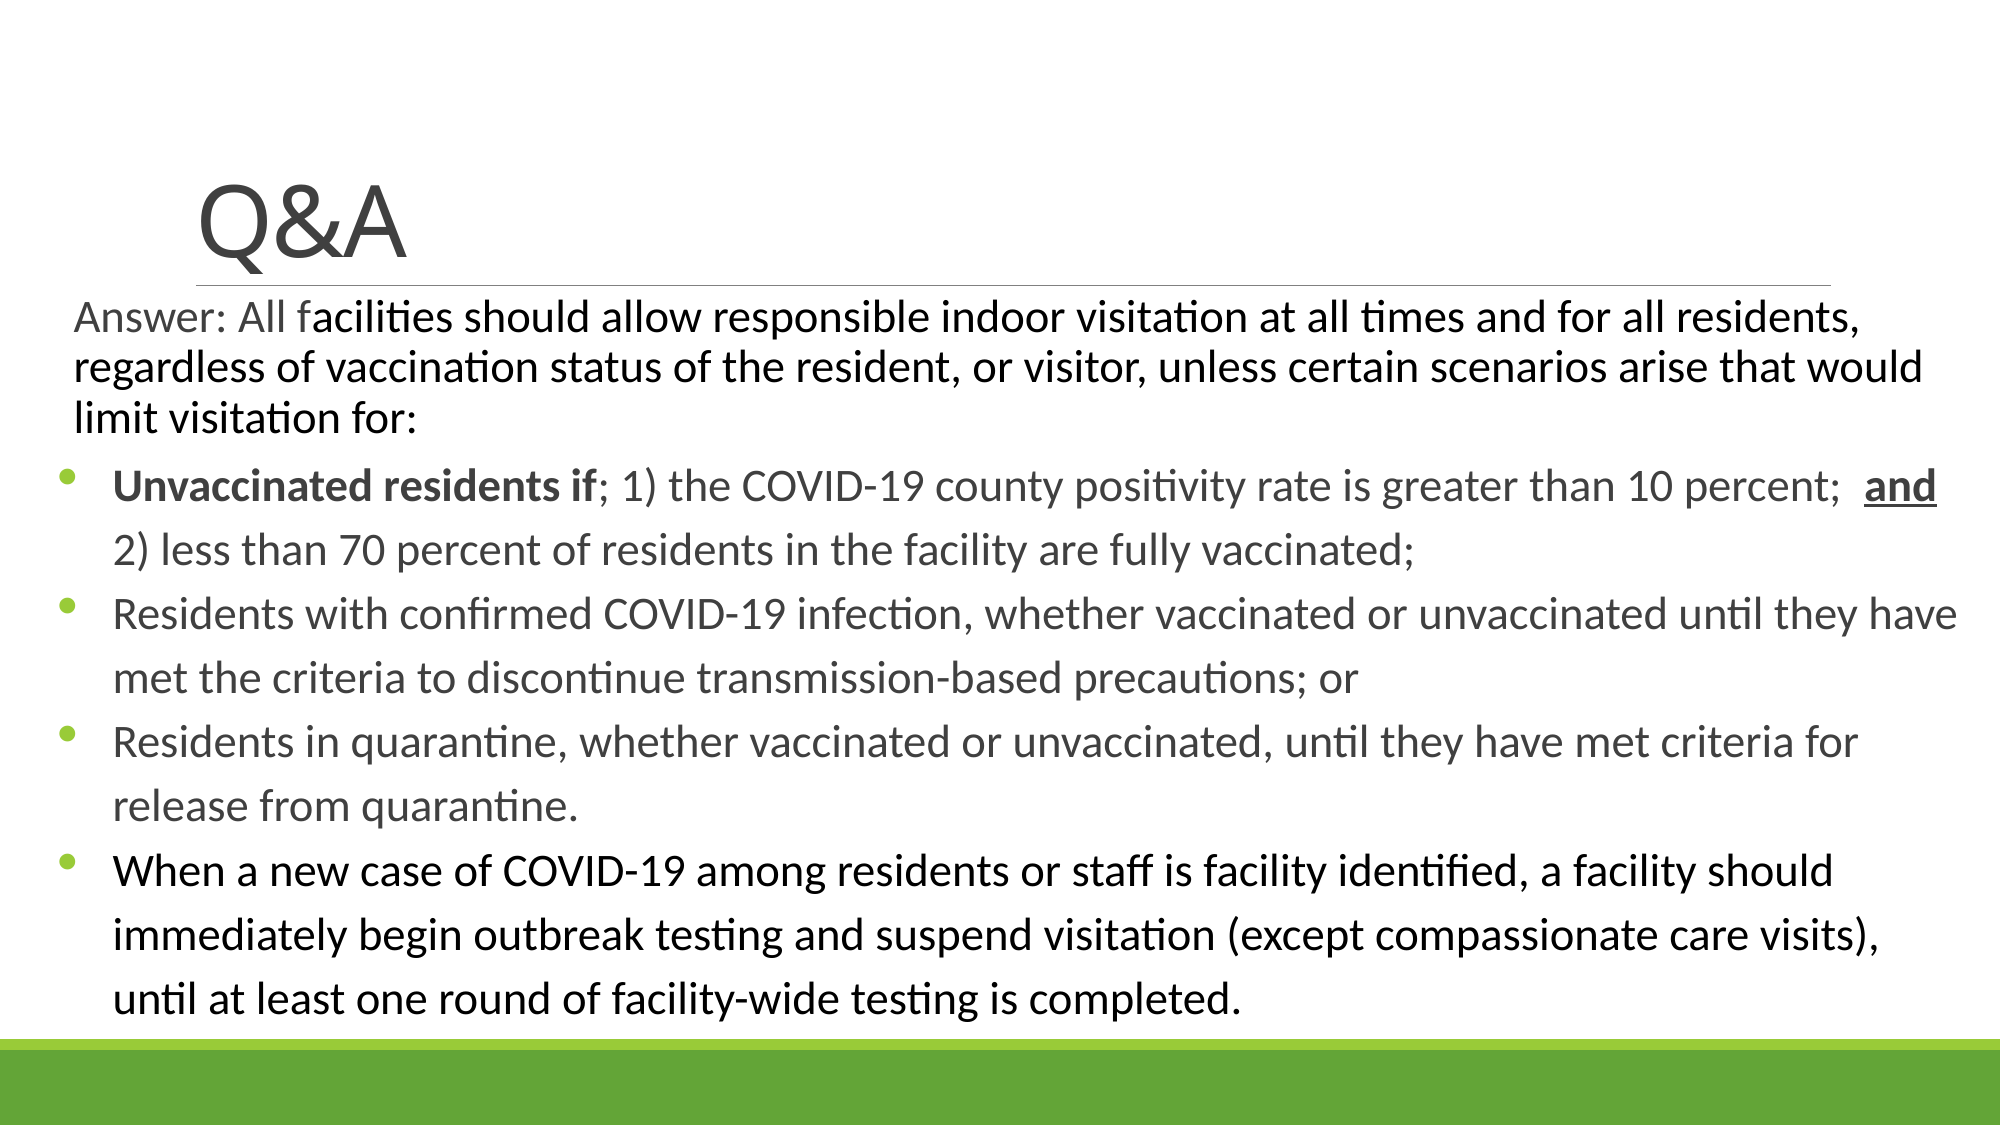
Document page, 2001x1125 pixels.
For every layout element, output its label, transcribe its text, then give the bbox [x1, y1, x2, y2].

title Q&A [180, 47, 1830, 285]
list Answer: All facilities should allow responsible indoor visitation at all times and for all residents, regardless of vaccination status of the resident, or visitor, unless certain scenarios arise that would limit visitation for: Unvaccinated residents if; 1) the COVID-19 county positivity rate is greater than 10 percent; and 2) less than 70 percent of residents in the facility are fully vaccinated; Residents with confirmed COVID-19 infection, whether vaccinated or unvaccinated until they have met the criteria to discontinue transmission-based precautions; or Residents in quarantine, whether vaccinated or unvaccinated, until they have met criteria for release from quarantine. When a new case of COVID-19 among residents or staff is facility identified, a facility should immediately begin outbreak testing and suspend visitation (except compassionate care visits), until at least one round of facility-wide testing is completed. [59, 285, 1974, 1043]
